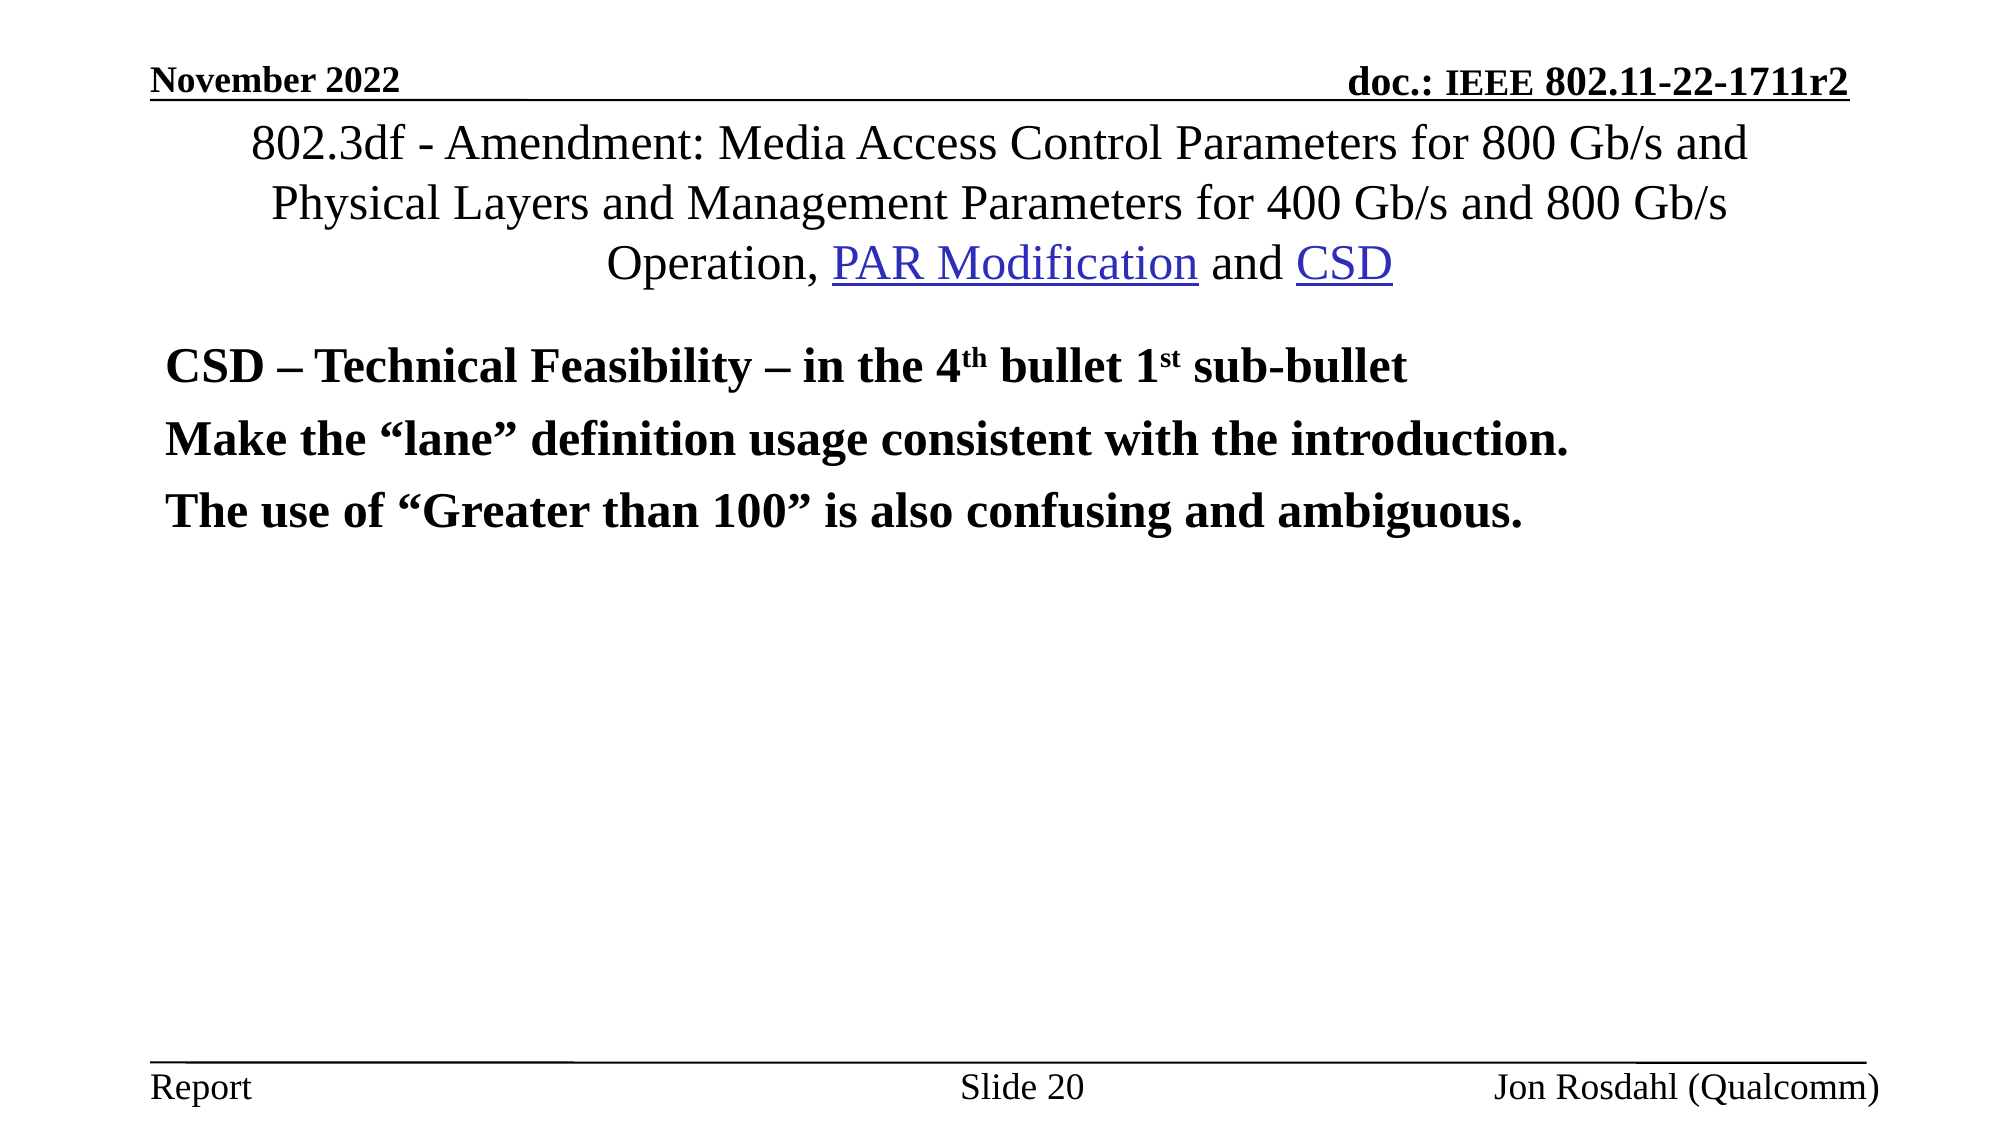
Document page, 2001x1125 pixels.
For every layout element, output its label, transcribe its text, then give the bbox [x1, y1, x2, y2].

list CSD – Technical Feasibility – in the 4th bullet 1st sub-bullet Make the “lane” definition usage consistent with the introduction. The use of “Greater than 100” is also confusing and ambiguous. [149, 324, 1850, 1000]
slide_number Slide 20 [950, 1061, 1095, 1125]
footer Jon Rosdahl (Qualcomm) [1436, 1061, 1881, 1108]
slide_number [149, 49, 431, 100]
title 802.3df - Amendment: Media Access Control Parameters for 800 Gb/s and Physical Layers and Management Parameters for 400 Gb/s and 800 Gb/s Operation, PAR Modification and CSD [149, 112, 1850, 288]
